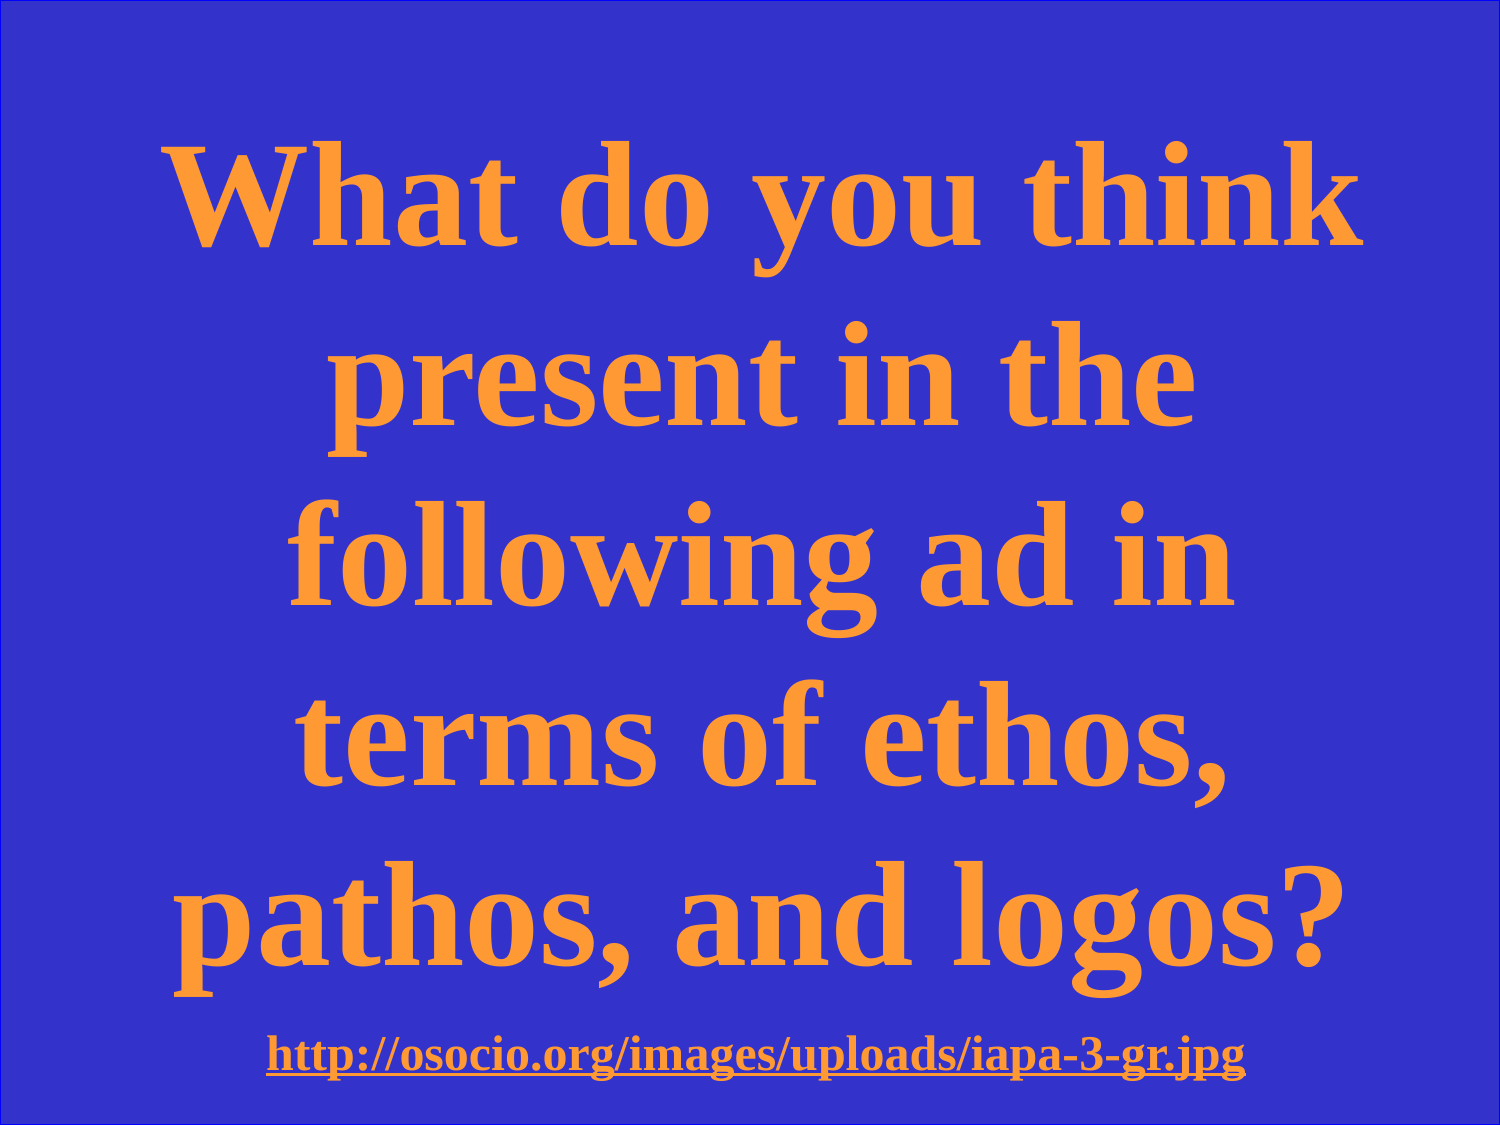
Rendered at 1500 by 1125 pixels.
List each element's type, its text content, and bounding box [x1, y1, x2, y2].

text_box What do you think present in the following ad in terms of ethos, pathos, and logos? http://osocio.org/images/uploads/iapa-3-gr.jpg [112, 87, 1413, 1125]
text_box [0, 0, 1500, 1125]
